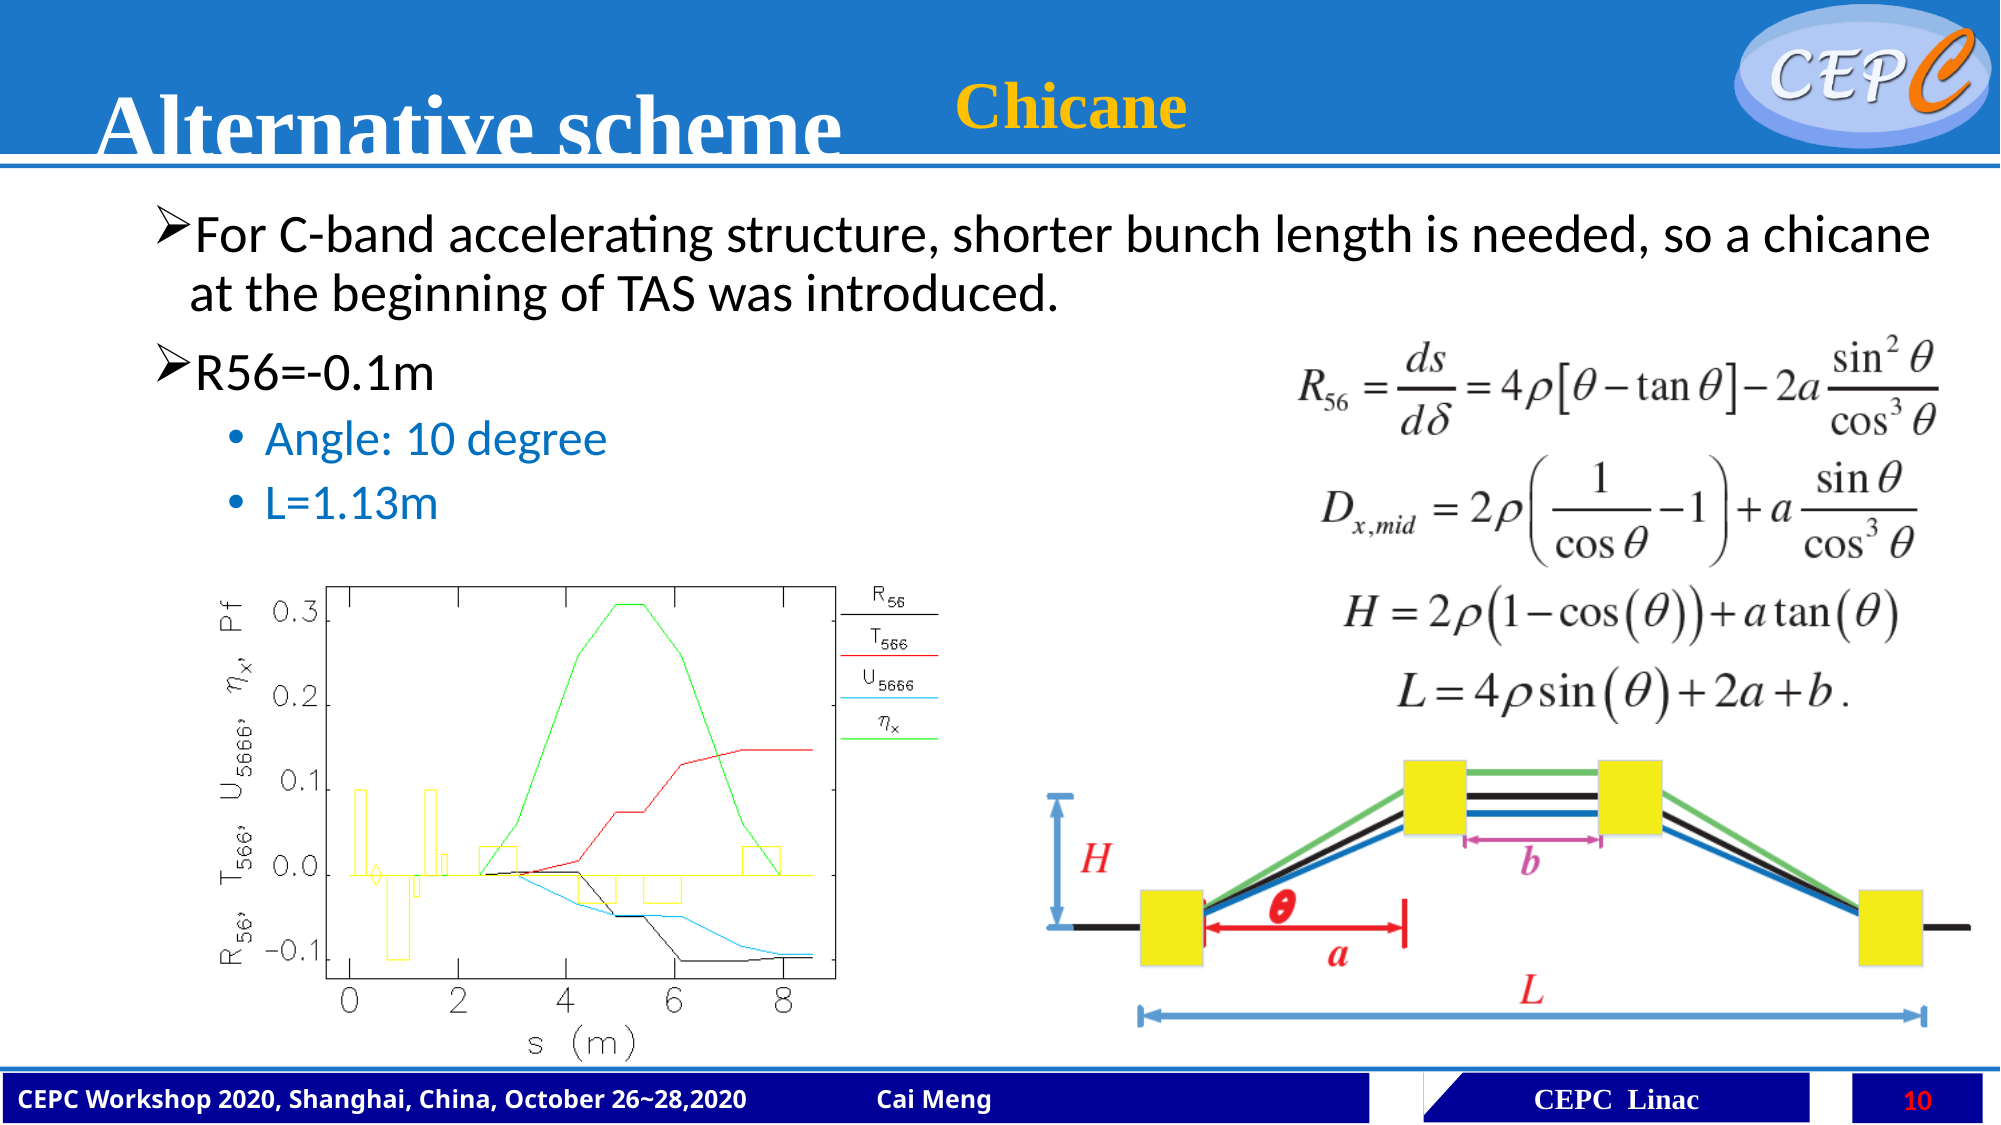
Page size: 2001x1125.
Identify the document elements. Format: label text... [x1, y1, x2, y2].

picture [1265, 324, 1987, 724]
picture [217, 544, 945, 1062]
list Chicane [939, 38, 1949, 152]
picture [1029, 756, 1983, 1054]
title Alternative scheme [77, 5, 870, 152]
picture [1728, 0, 1997, 154]
list For C-band accelerating structure, shorter bunch length is needed, so a chicane at the beginning of TAS was introduced. R56=-0.1m Angle: 10 degree L=1.13m [137, 198, 1955, 1014]
